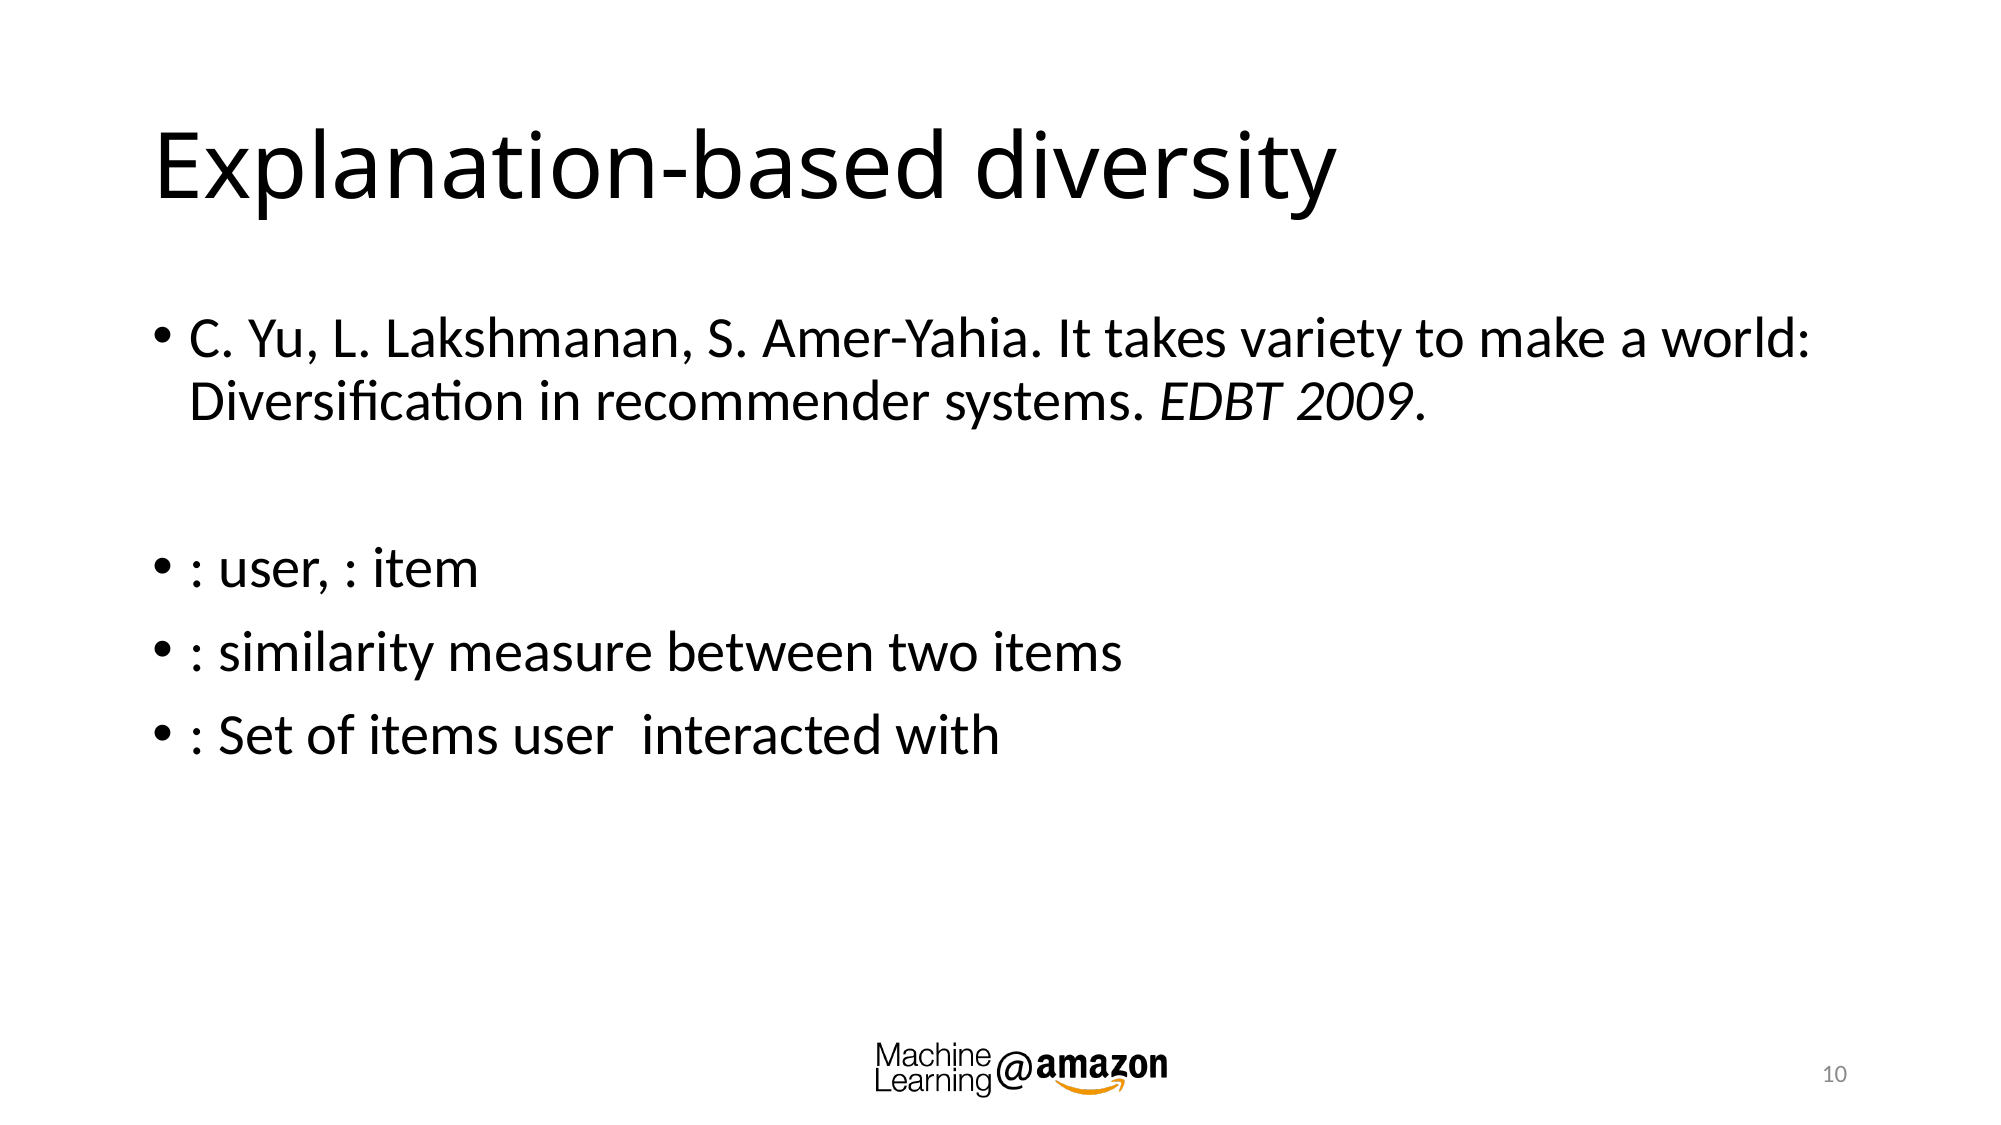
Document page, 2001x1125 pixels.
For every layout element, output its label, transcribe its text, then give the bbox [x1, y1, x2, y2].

title Explanation-based diversity [137, 59, 1863, 278]
slide_number 10 [1412, 1042, 1863, 1103]
picture [876, 1042, 1167, 1098]
